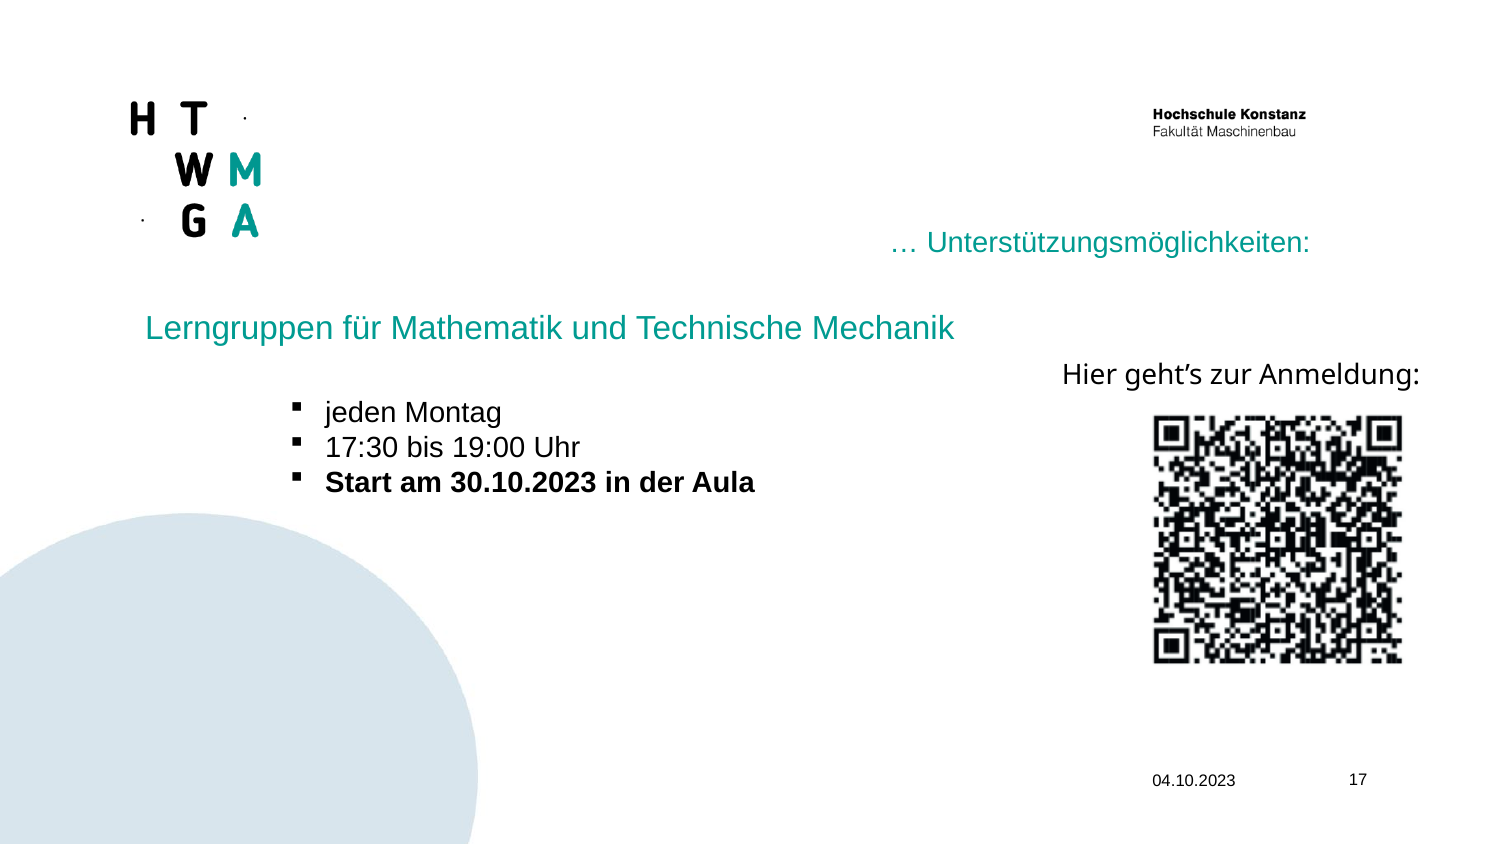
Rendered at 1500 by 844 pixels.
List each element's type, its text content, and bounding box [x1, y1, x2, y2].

text_box Lerngruppen für Mathematik und Technische Mechanik [130, 299, 1299, 434]
picture [1102, 67, 1462, 273]
text_box jeden Montag 17:30 bis 19:00 Uhr Start am 30.10.2023 in der Aula [275, 386, 911, 540]
picture [91, 67, 296, 271]
picture [1134, 398, 1435, 684]
picture [0, 511, 490, 844]
text_box Hier geht’s zur Anmeldung: [1047, 348, 1500, 398]
text_box … Unterstützungsmöglichkeiten: [723, 215, 1327, 273]
